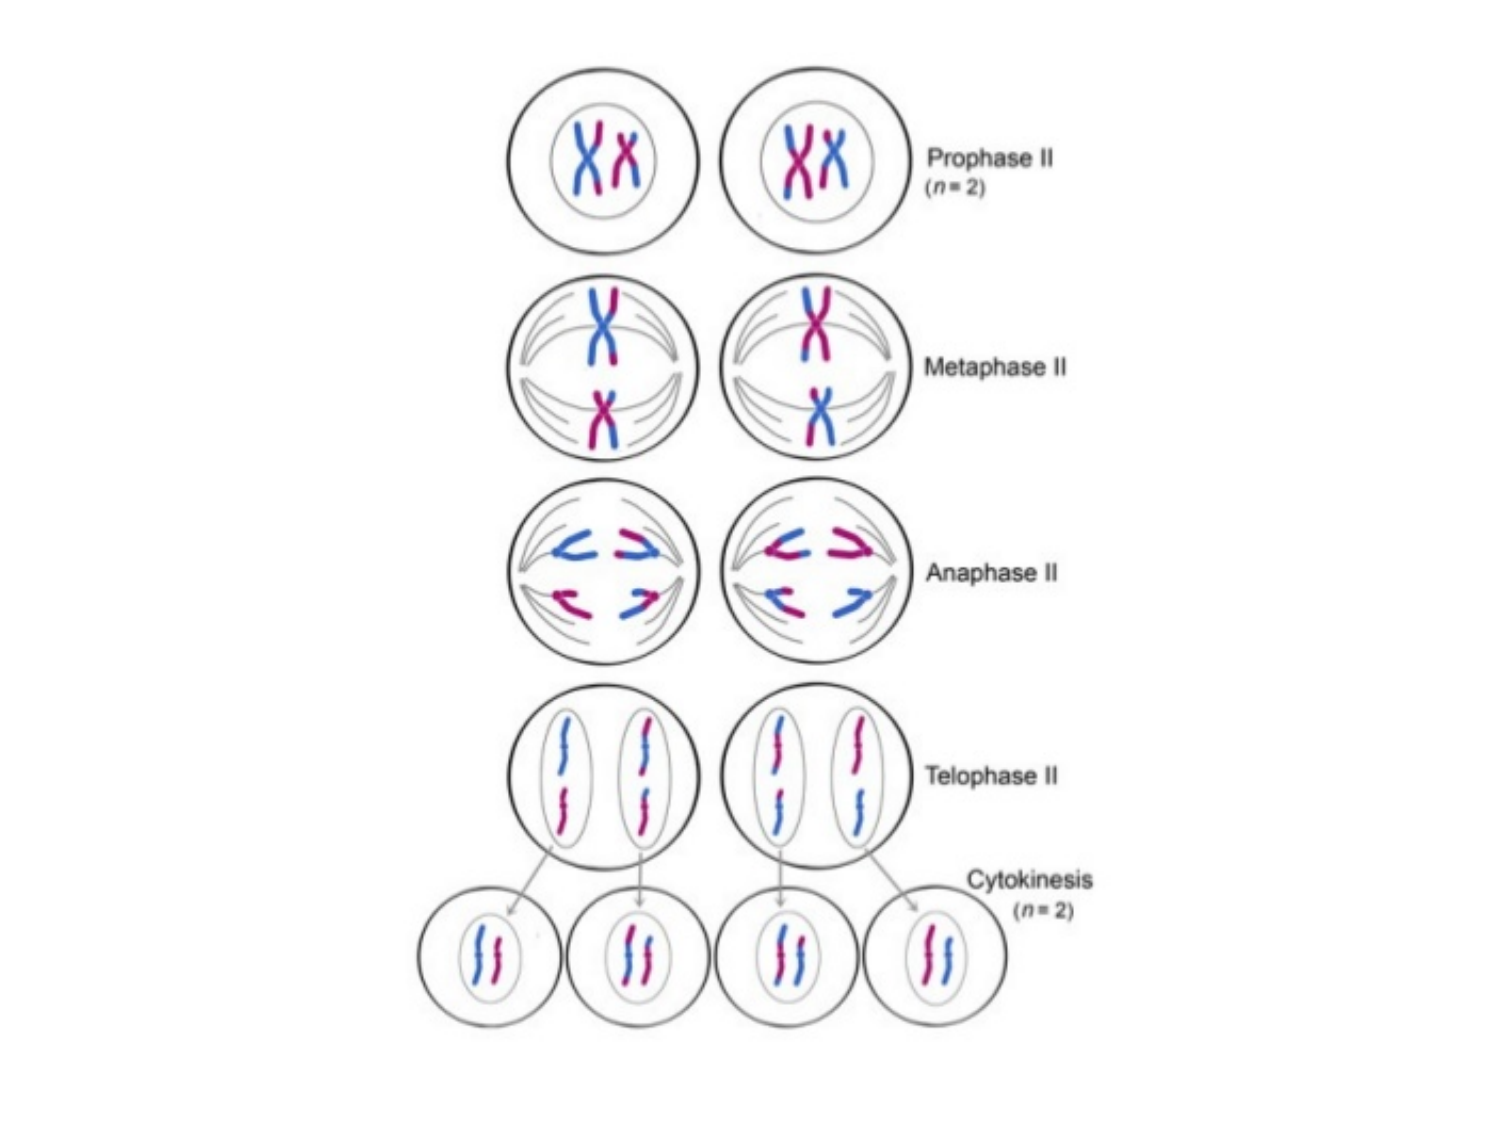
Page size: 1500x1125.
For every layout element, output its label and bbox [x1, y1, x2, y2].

picture [70, 52, 1430, 1073]
